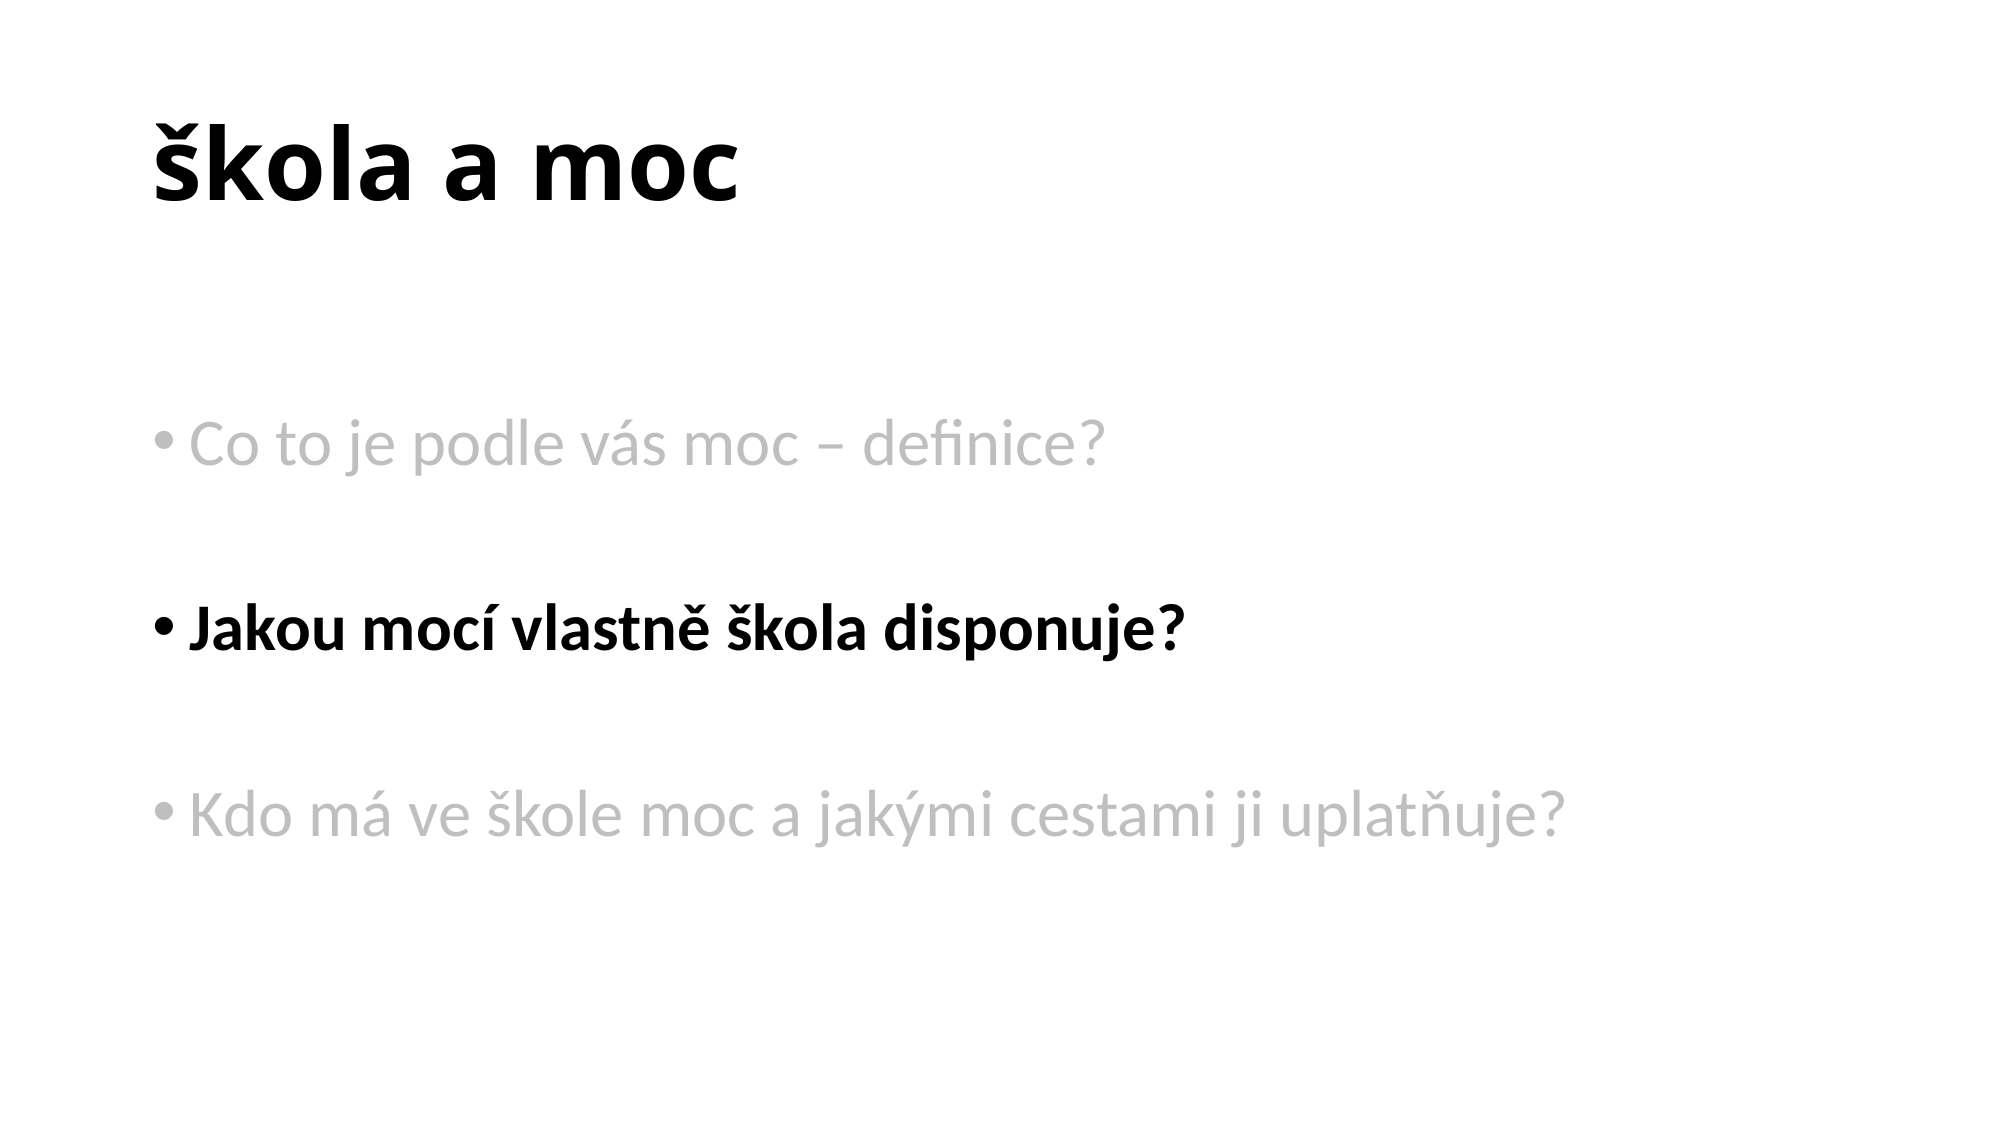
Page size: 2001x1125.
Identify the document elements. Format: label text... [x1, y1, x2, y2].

title škola a moc [137, 59, 1863, 278]
list Co to je podle vás moc – definice? Jakou mocí vlastně škola disponuje? Kdo má ve škole moc a jakými cestami ji uplatňuje? [137, 299, 1863, 1014]
